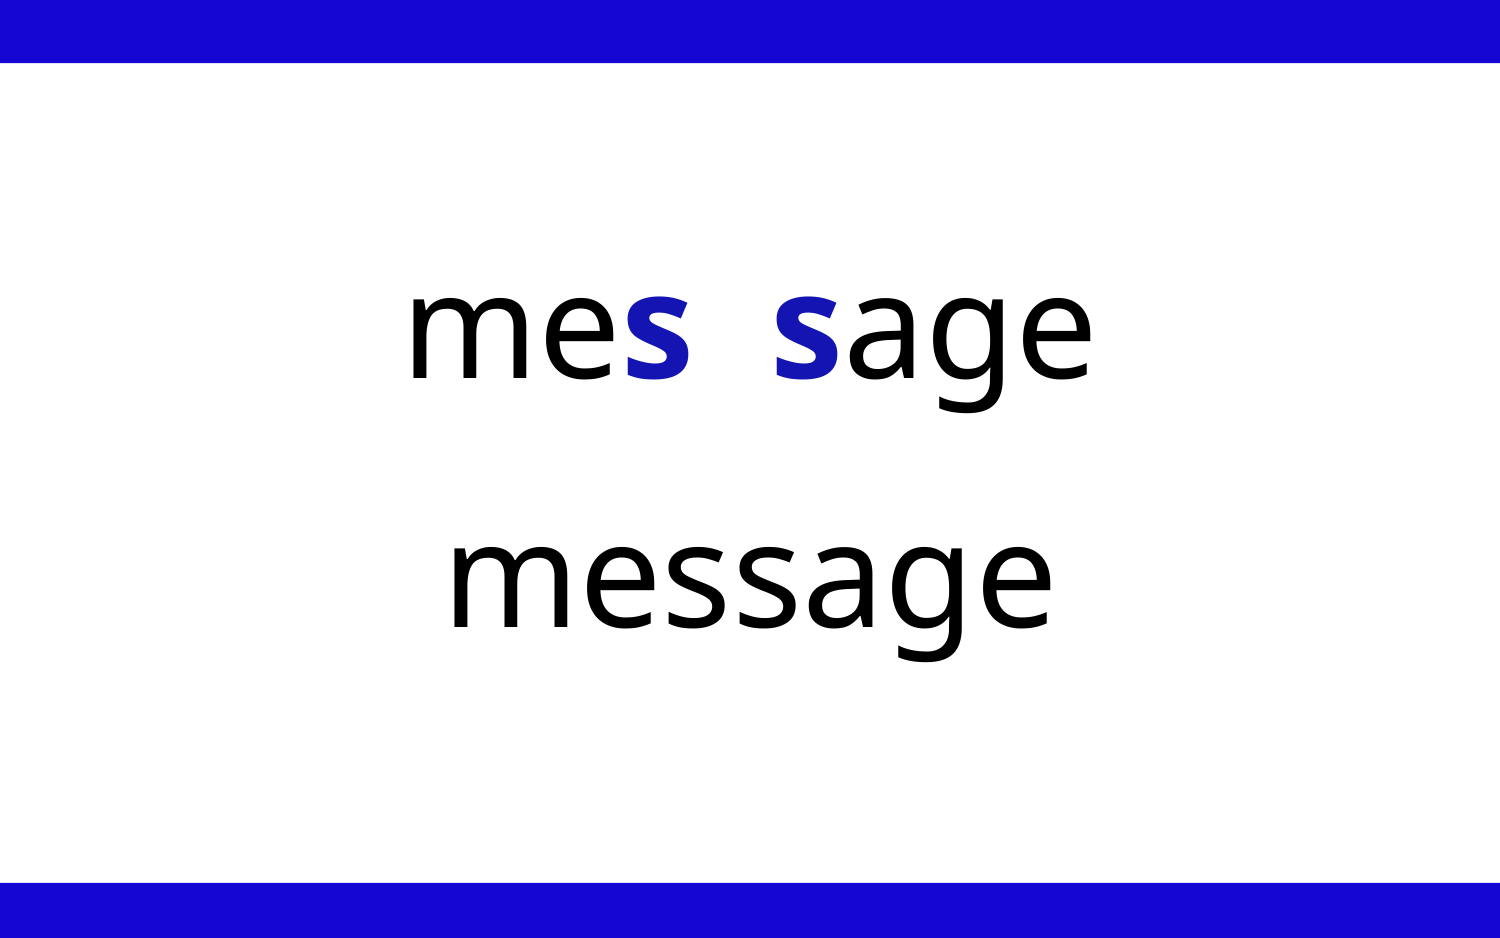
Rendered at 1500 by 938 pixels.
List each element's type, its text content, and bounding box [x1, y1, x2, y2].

text_box [0, 882, 1500, 938]
text_box message [0, 492, 1500, 667]
text_box [0, 0, 1500, 64]
text_box mes sage [0, 244, 1500, 419]
